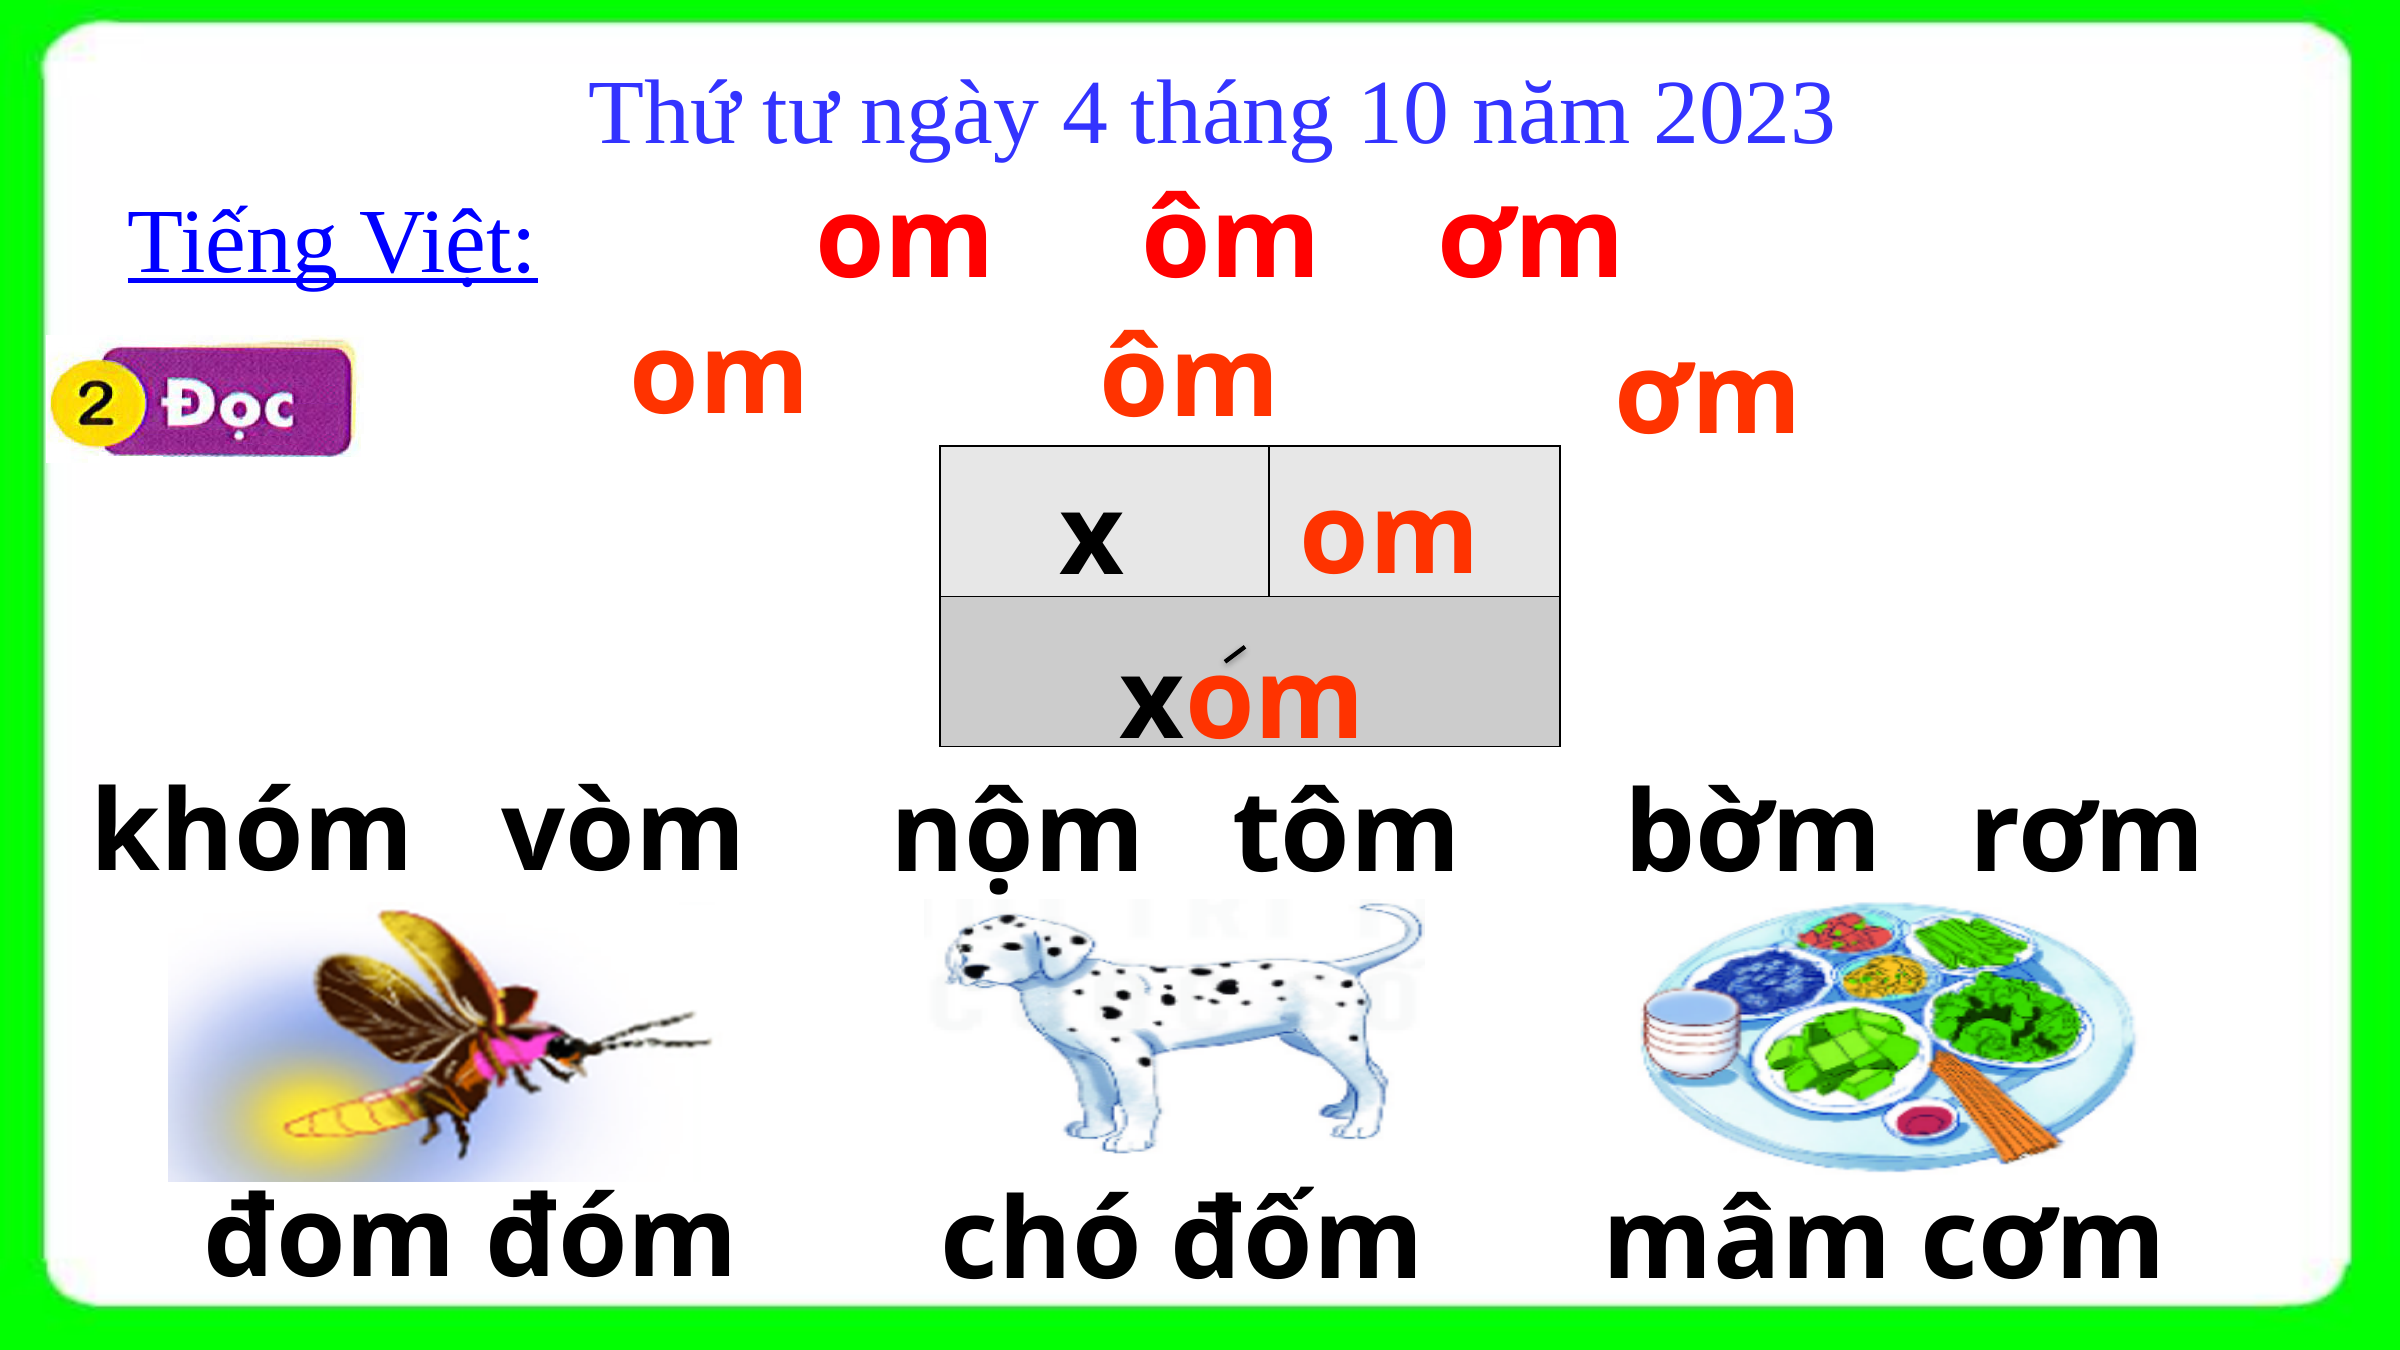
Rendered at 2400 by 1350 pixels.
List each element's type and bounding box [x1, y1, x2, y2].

picture [0, 0, 2400, 1350]
text_box [1224, 646, 1246, 662]
